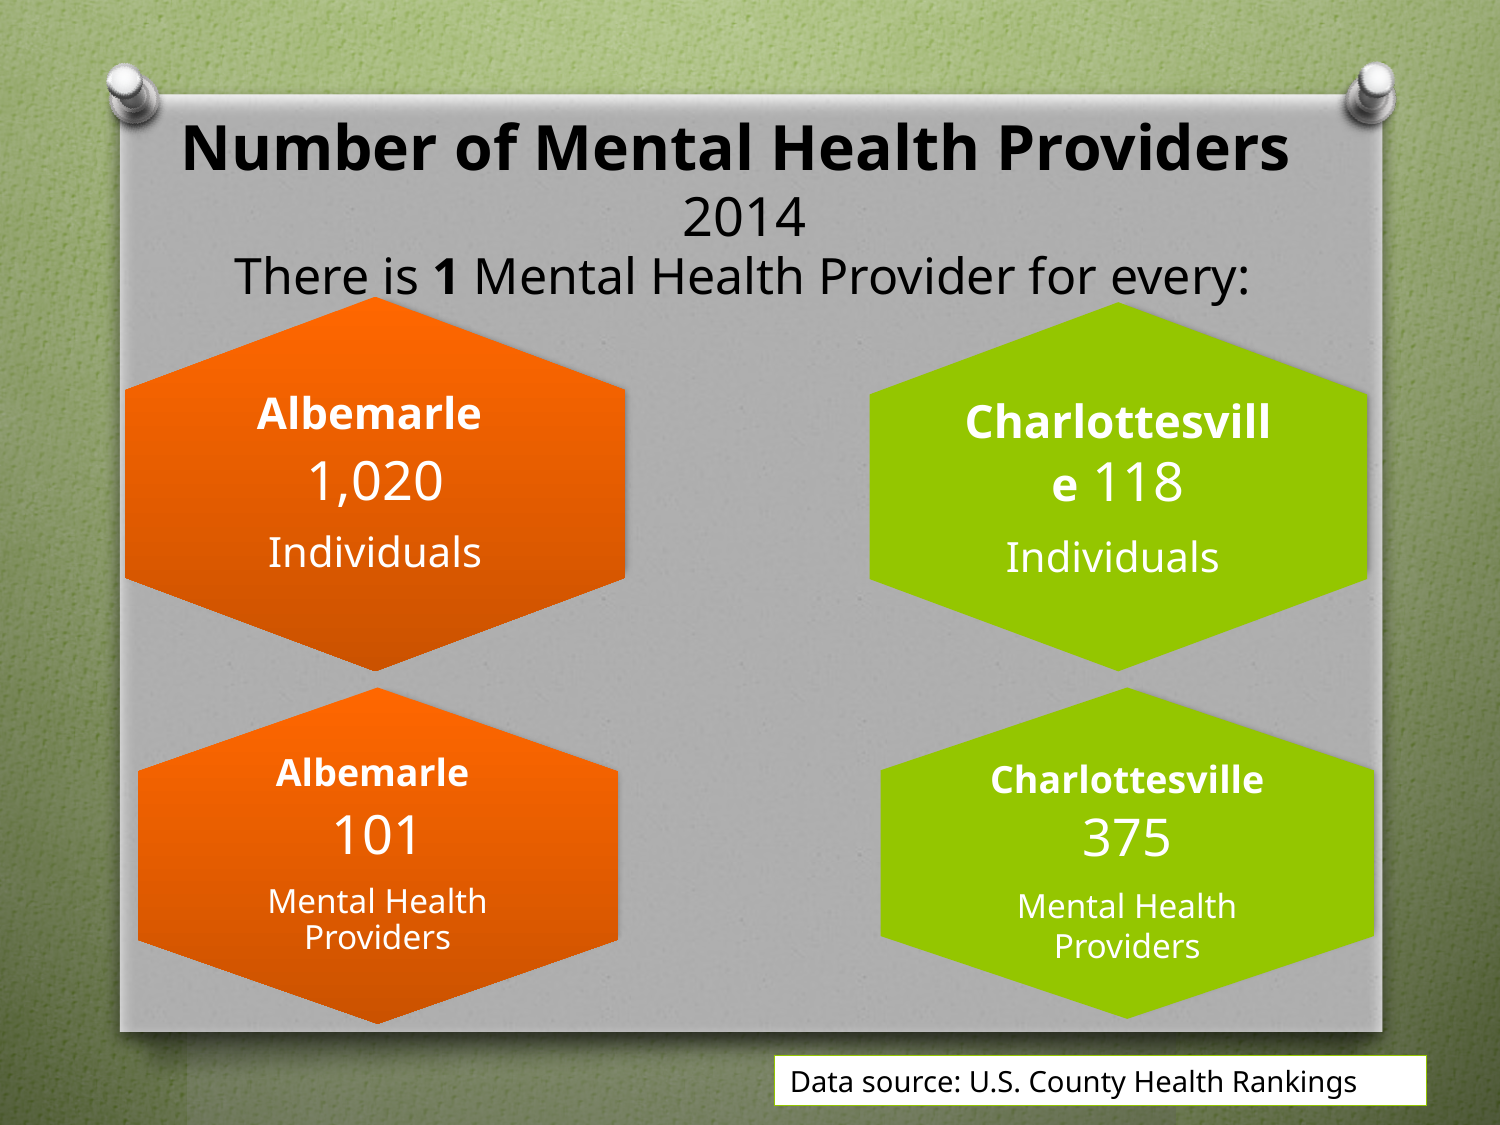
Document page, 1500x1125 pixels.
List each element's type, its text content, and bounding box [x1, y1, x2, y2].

text_box There is 1 Mental Health Provider for every: [35, 237, 1450, 313]
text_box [124, 296, 1368, 672]
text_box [111, 687, 1375, 1025]
text_box Data source: U.S. County Health Rankings [774, 1055, 1427, 1106]
picture [1317, 35, 1439, 149]
title Number of Mental Health Providers 2014 [119, 83, 1370, 237]
picture [75, 29, 198, 135]
